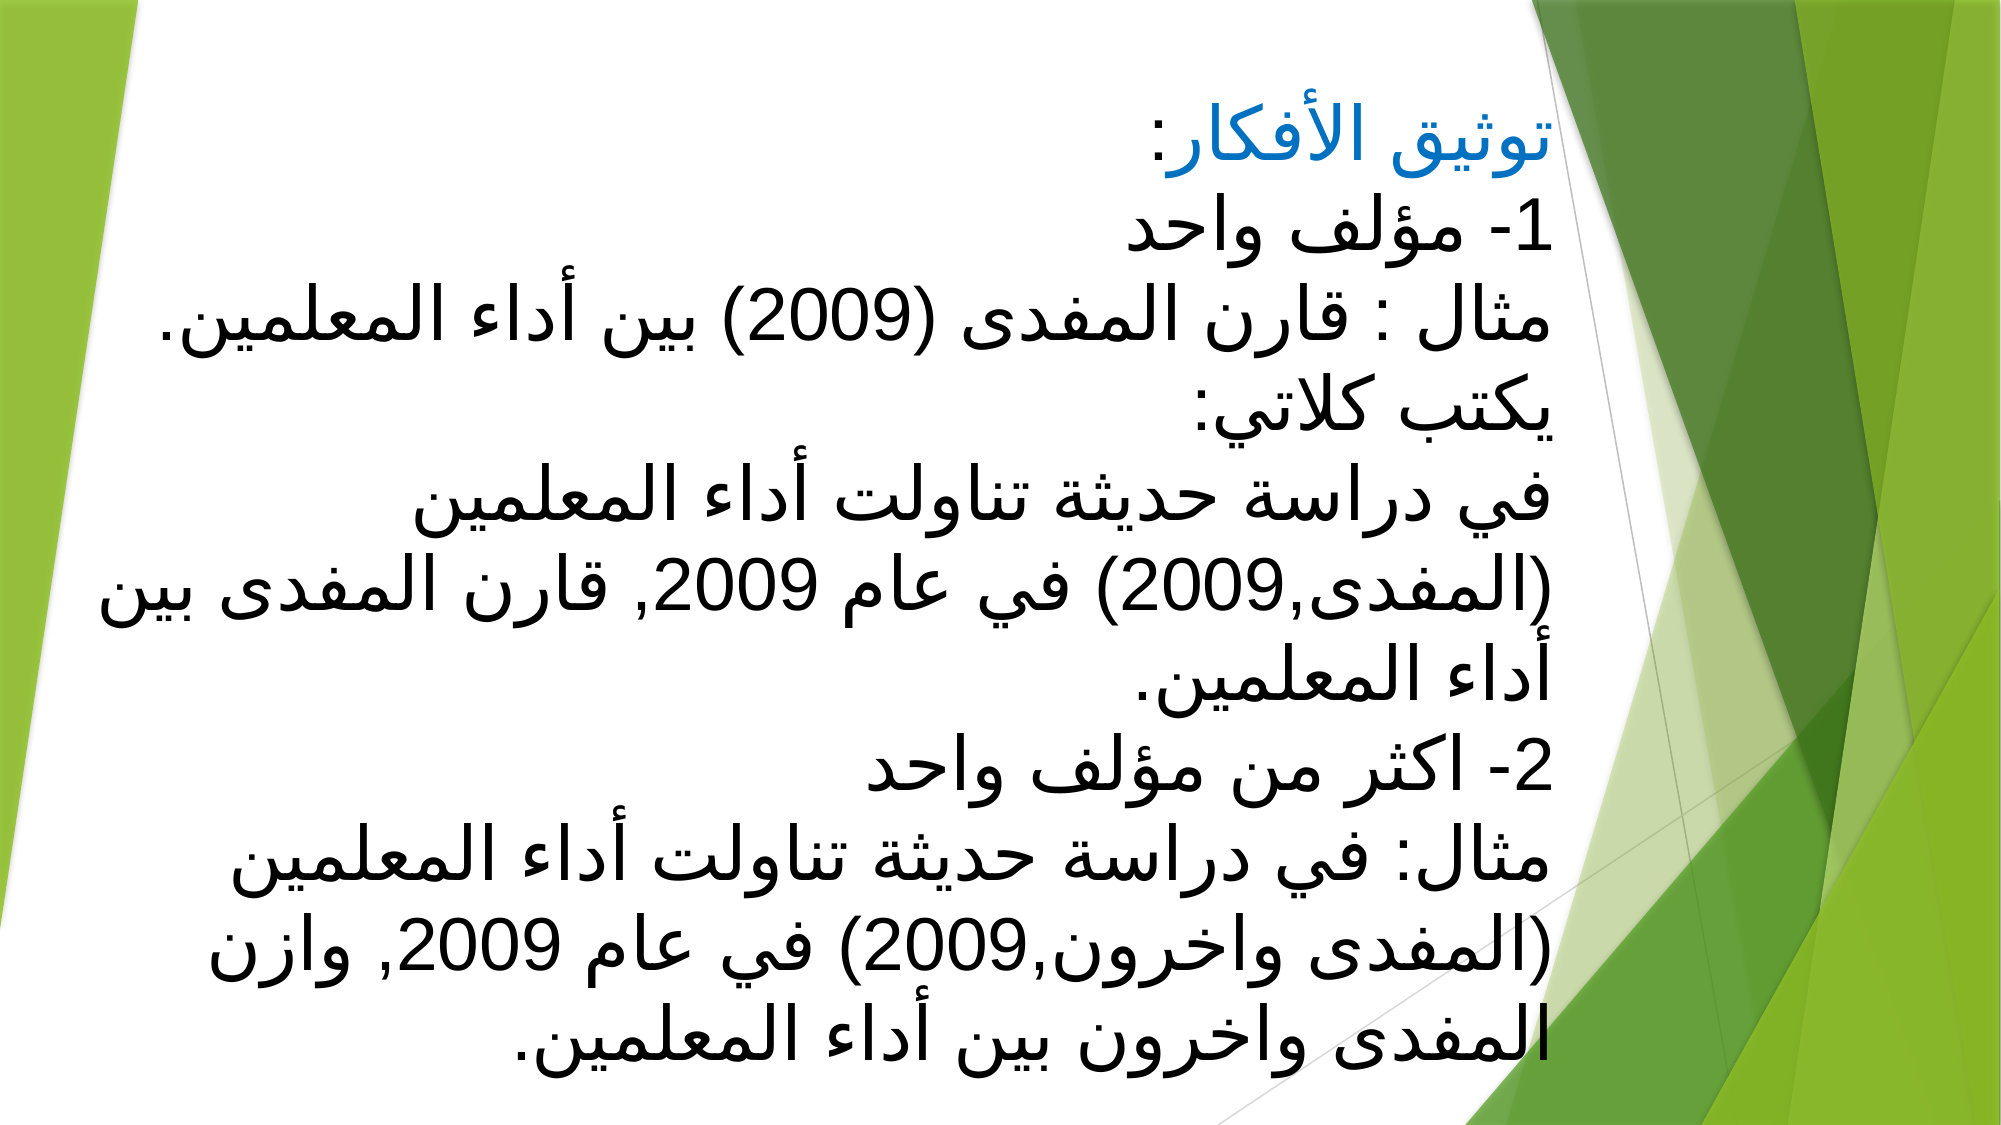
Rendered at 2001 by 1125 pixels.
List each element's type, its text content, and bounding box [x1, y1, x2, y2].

text_box توثيق الأفكار: 1- مؤلف واحد مثال : قارن المفدى (2009) بين أداء المعلمين. يكتب كلاتي: في دراسة حديثة تناولت أداء المعلمين (المفدى,2009) في عام 2009, قارن المفدى بين أداء المعلمين. 2- اكثر من مؤلف واحد مثال: في دراسة حديثة تناولت أداء المعلمين (المفدى واخرون,2009) في عام 2009, وازن المفدى واخرون بين أداء المعلمين. [67, 78, 1570, 1083]
